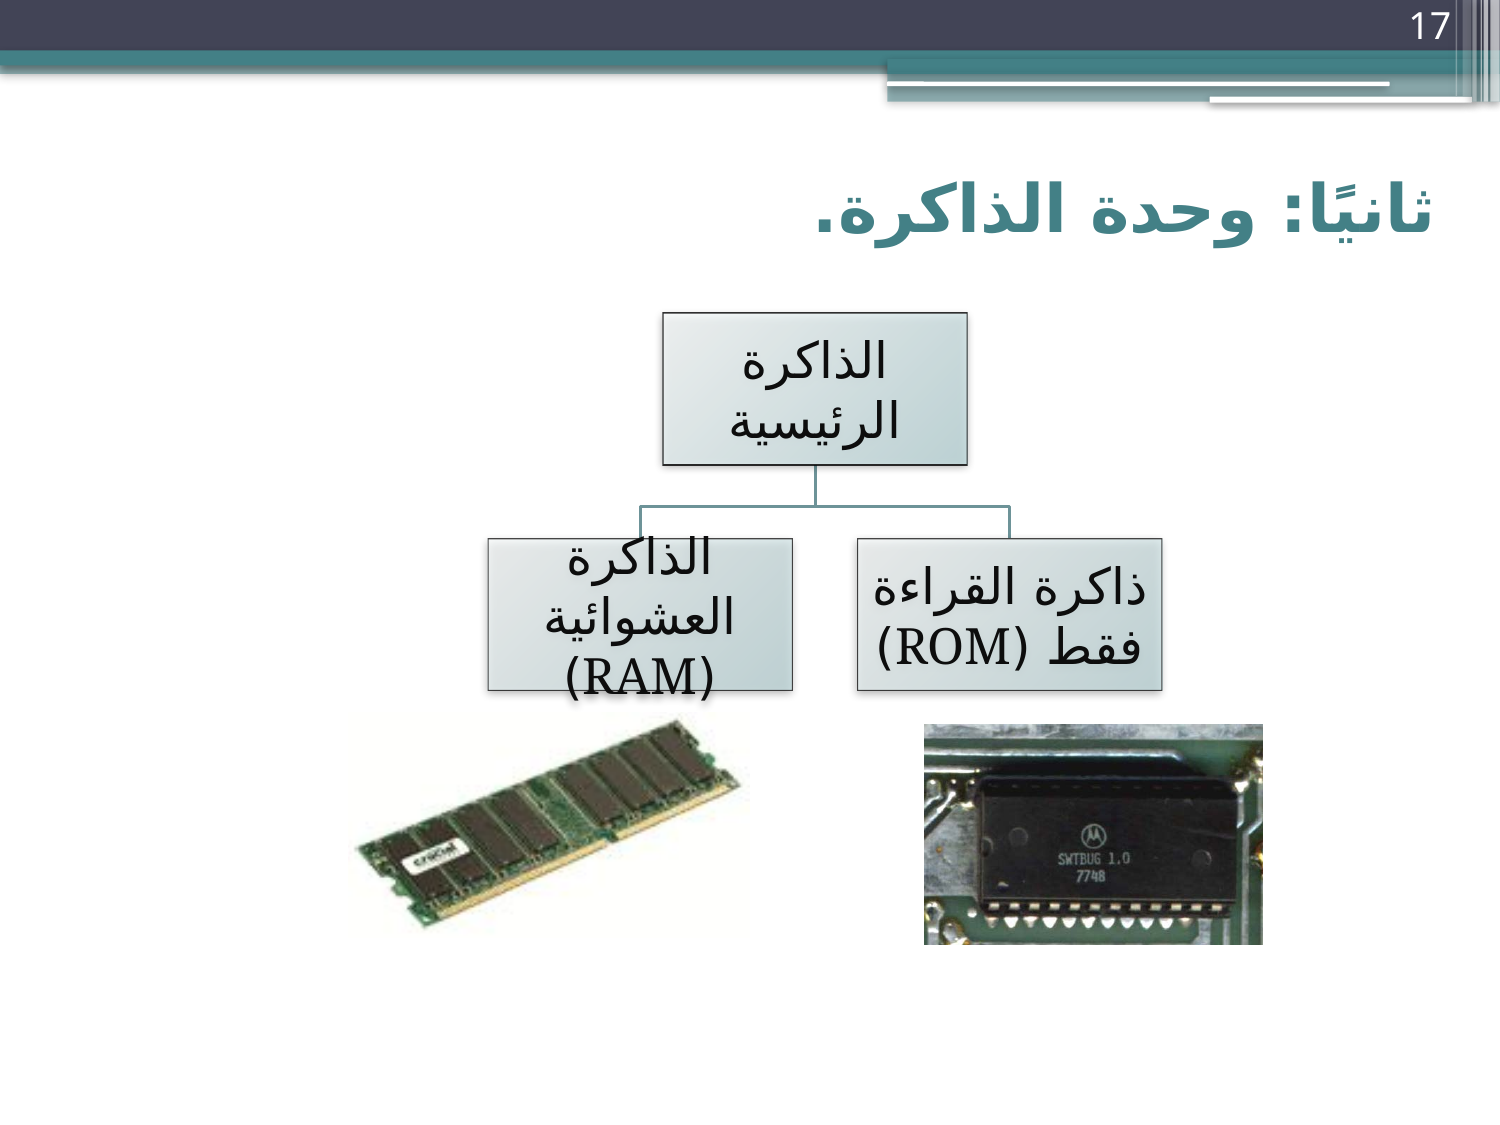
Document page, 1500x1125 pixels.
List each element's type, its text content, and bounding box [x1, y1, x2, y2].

slide_number 17 [1341, 0, 1466, 61]
text_box ثانيًا: وحدة الذاكرة. [12, 112, 1450, 300]
picture [924, 724, 1263, 945]
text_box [487, 287, 1163, 726]
picture [347, 712, 751, 938]
